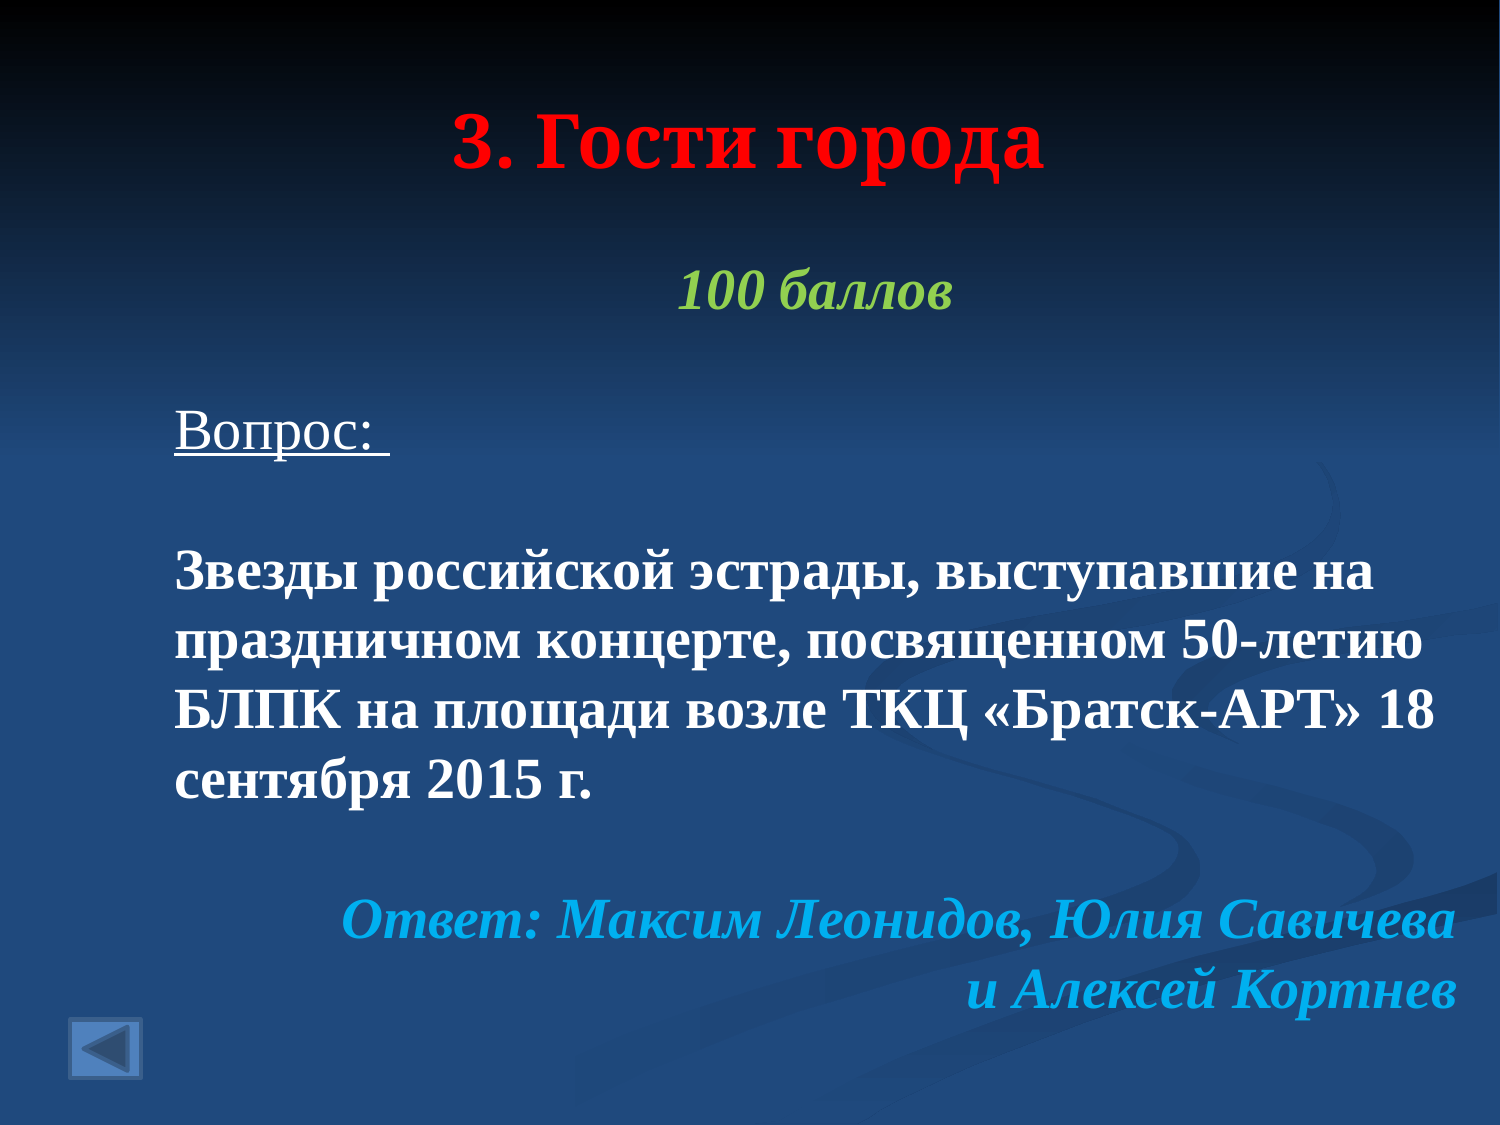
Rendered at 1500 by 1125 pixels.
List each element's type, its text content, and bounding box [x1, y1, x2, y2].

title 3. Гости города [74, 44, 1426, 233]
text_box 100 баллов Вопрос: Звезды российской эстрады, выступавшие на праздничном концерте, посвященном 50-летию БЛПК на площади возле ТКЦ «Братск-АРТ» 18 сентября 2015 г. Ответ: Максим Леонидов, Юлия Савичева и Алексей Кортнев [159, 243, 1472, 1098]
text_box [68, 1017, 143, 1080]
